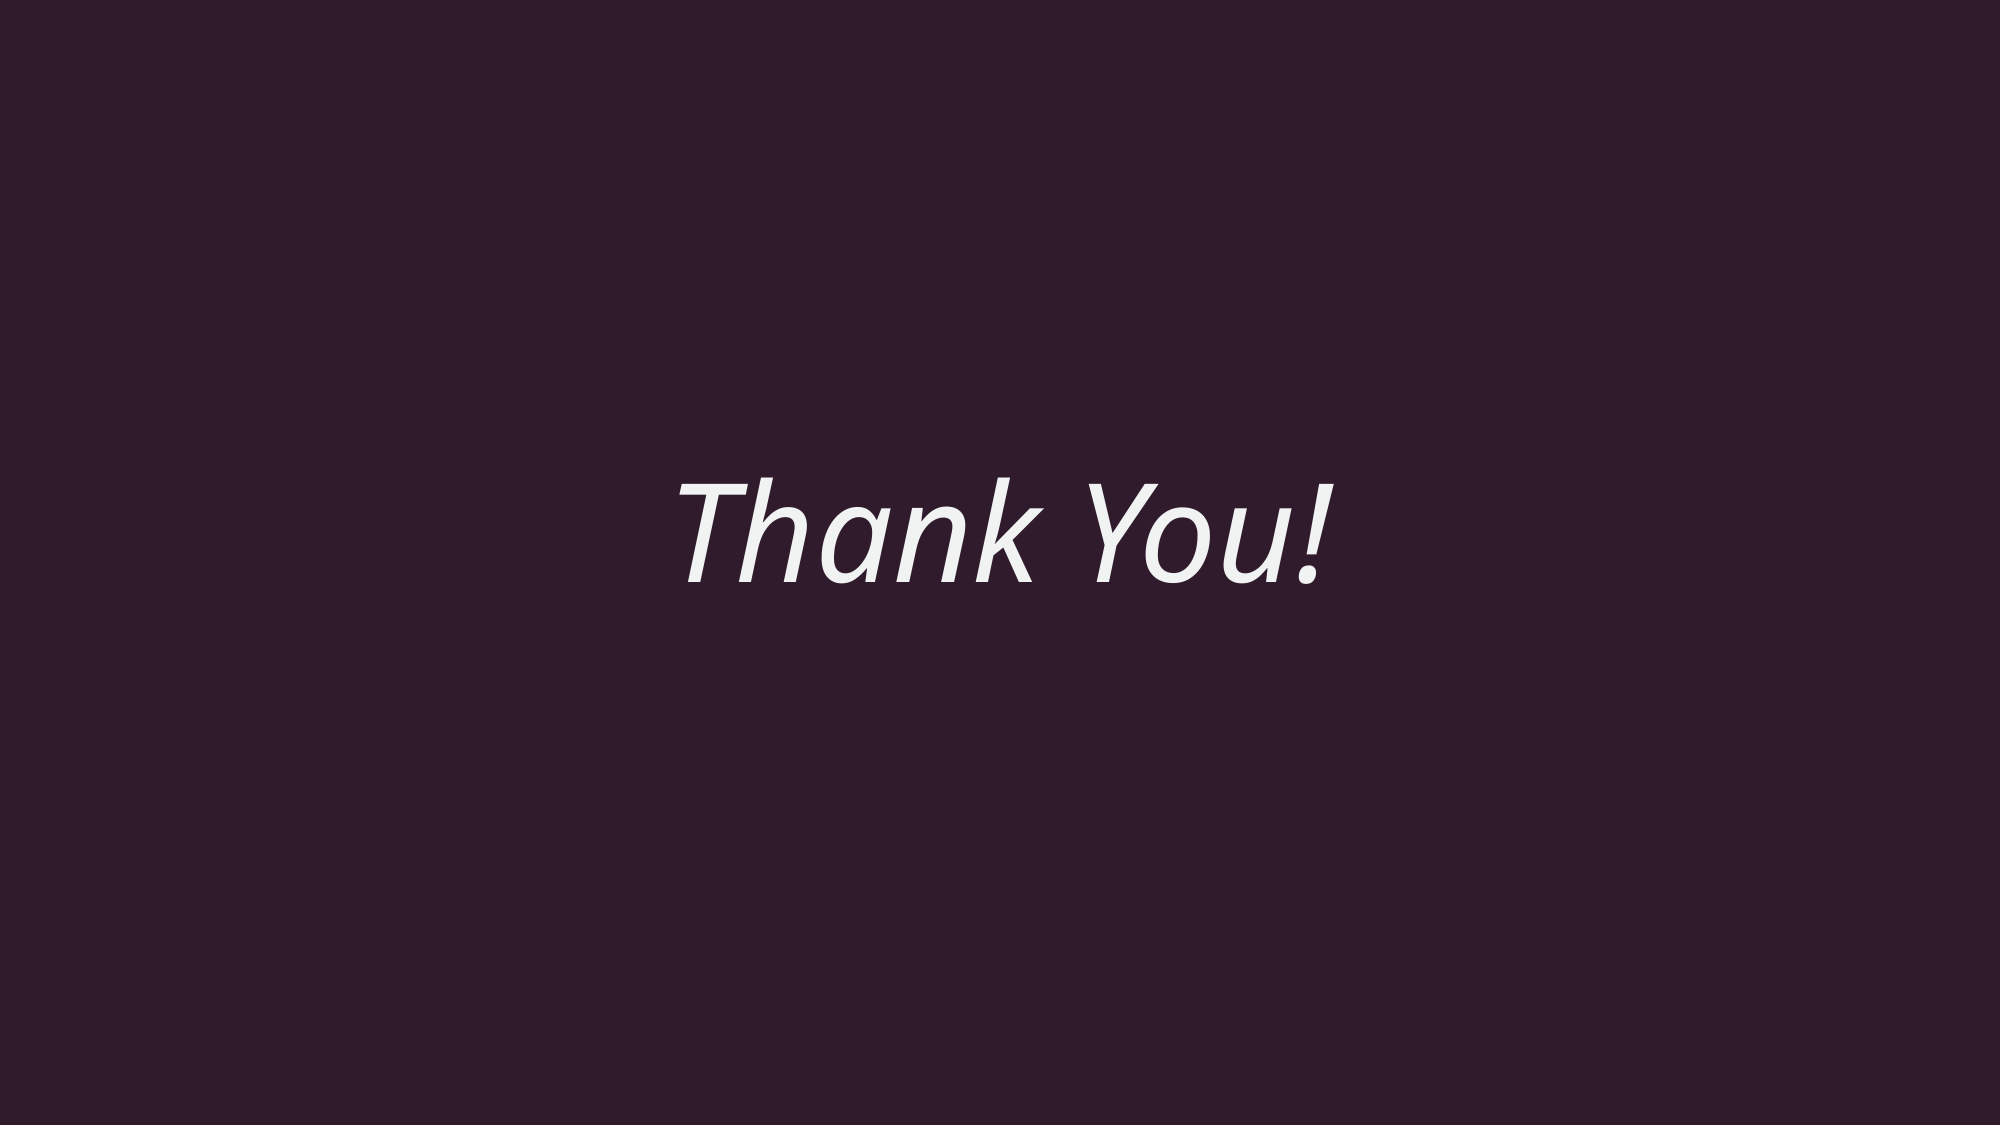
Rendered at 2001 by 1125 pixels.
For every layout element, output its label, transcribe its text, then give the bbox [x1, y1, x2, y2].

title Thank You! [572, 464, 1428, 661]
